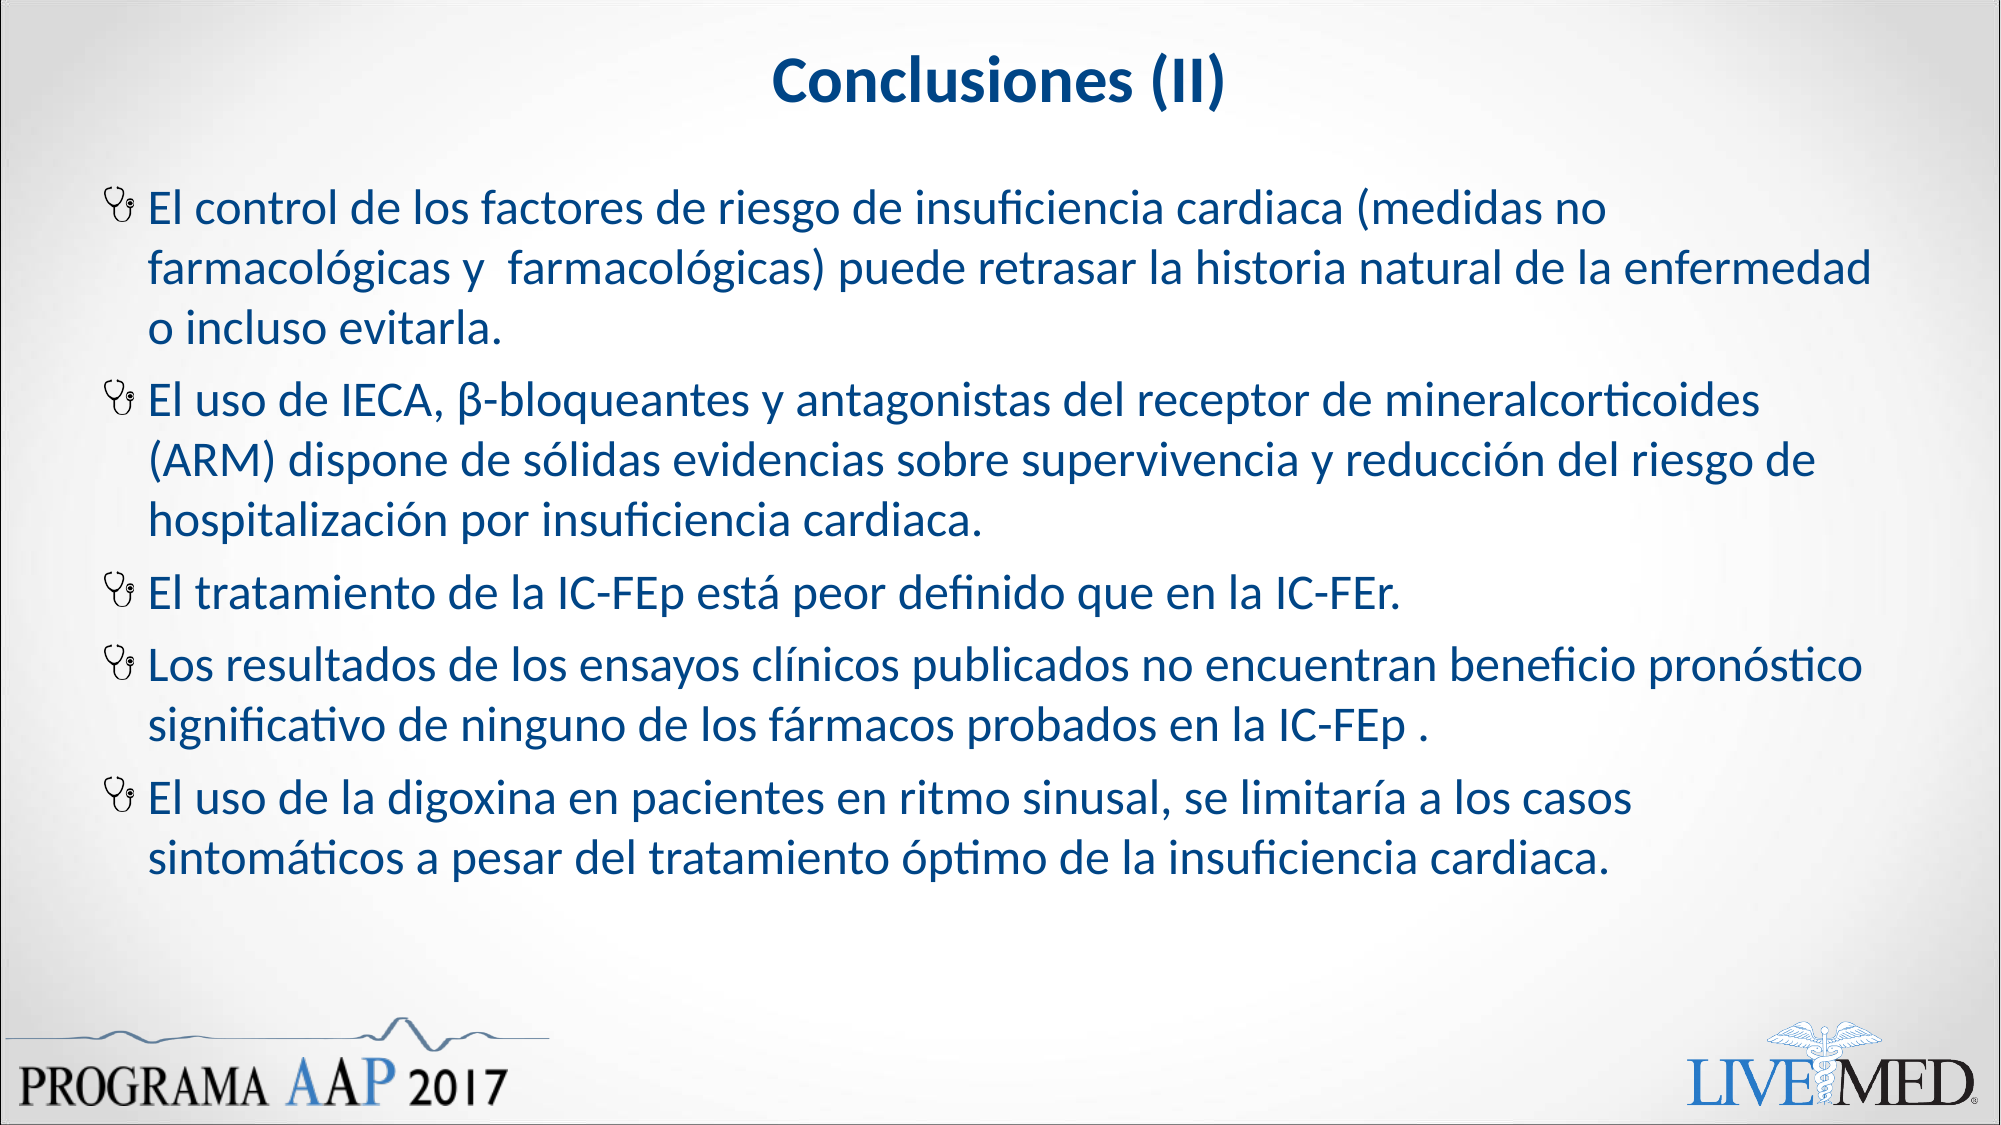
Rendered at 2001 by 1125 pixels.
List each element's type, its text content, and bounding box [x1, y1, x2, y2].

picture [0, 0, 2001, 1125]
picture [104, 186, 134, 222]
list El control de los factores de riesgo de insuficiencia cardiaca (medidas no farmacológicas y farmacológicas) puede retrasar la historia natural de la enfermedad o incluso evitarla. El uso de IECA, β-bloqueantes y antagonistas del receptor de mineralcorticoides (ARM) dispone de sólidas evidencias sobre supervivencia y reducción del riesgo de hospitalización por insuficiencia cardiaca. El tratamiento de la IC-FEp está peor definido que en la IC-FEr. Los resultados de los ensayos clínicos publicados no encuentran beneficio pronóstico significativo de ninguno de los fármacos probados en la IC-FEp . El uso de la digoxina en pacientes en ritmo sinusal, se limitaría a los casos sintomáticos a pesar del tratamiento óptimo de la insuficiencia cardiaca. [0, 166, 1900, 920]
picture [104, 776, 134, 812]
picture [104, 379, 134, 415]
picture [104, 571, 134, 607]
title Conclusiones (II) [99, 26, 1900, 126]
picture [104, 644, 134, 680]
